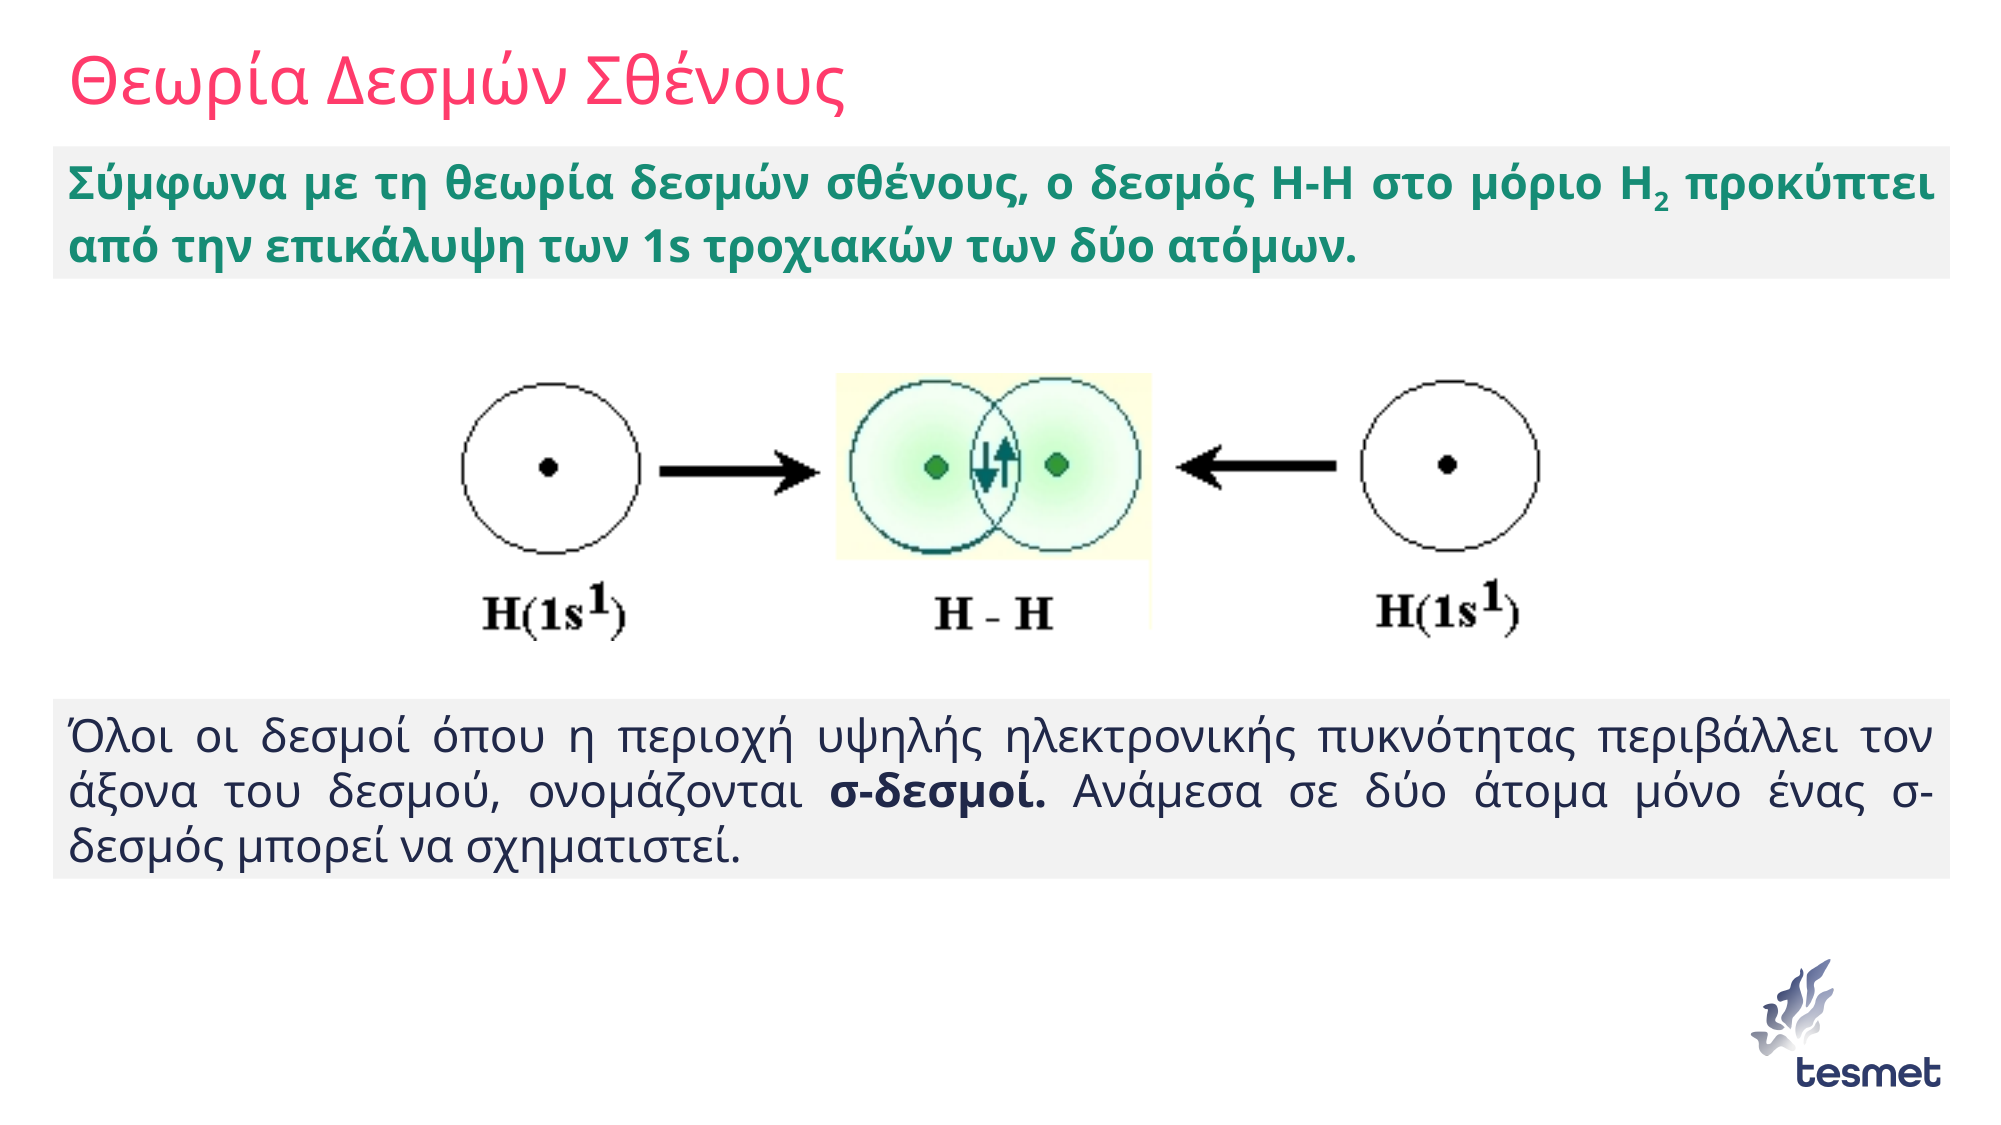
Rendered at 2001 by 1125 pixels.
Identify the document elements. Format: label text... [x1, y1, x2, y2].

picture [449, 373, 1554, 641]
text_box Σύμφωνα με τη θεωρία δεσμών σθένους, ο δεσμός Η-Η στο μόριο H2 προκύπτει από την επικάλυψη των 1s τροχιακών των δύο ατόμων. [53, 146, 1950, 279]
text_box Όλοι οι δεσμοί όπου η περιοχή υψηλής ηλεκτρονικής πυκνότητας περιβάλλει τον άξονα του δεσμού, ονομάζονται σ-δεσμοί. Ανάμεσα σε δύο άτομα μόνο ένας σ-δεσμός μπορεί να σχηματιστεί. [53, 698, 1950, 879]
title Θεωρία Δεσμών Σθένους [53, 28, 2000, 138]
